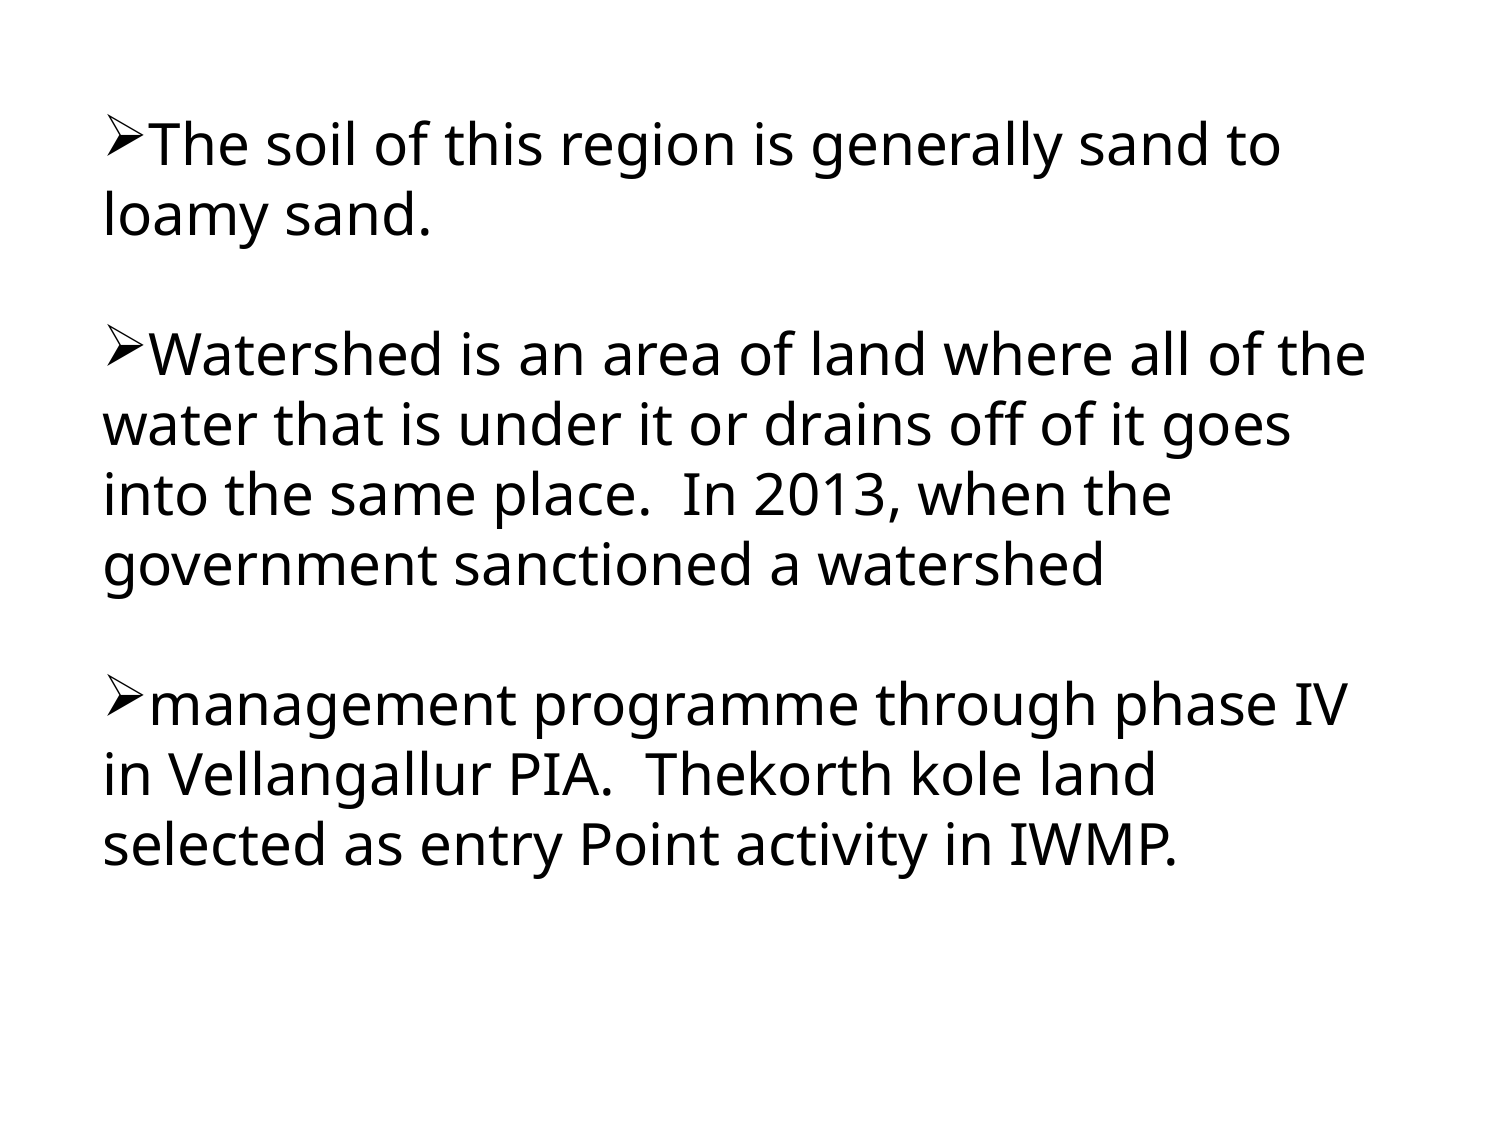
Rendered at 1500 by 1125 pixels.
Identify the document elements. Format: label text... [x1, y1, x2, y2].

text_box The soil of this region is generally sand to loamy sand. Watershed is an area of land where all of the water that is under it or drains off of it goes into the same place. In 2013, when the government sanctioned a watershed management programme through phase IV in Vellangallur PIA. Thekorth kole land selected as entry Point activity in IWMP. [87, 99, 1388, 885]
